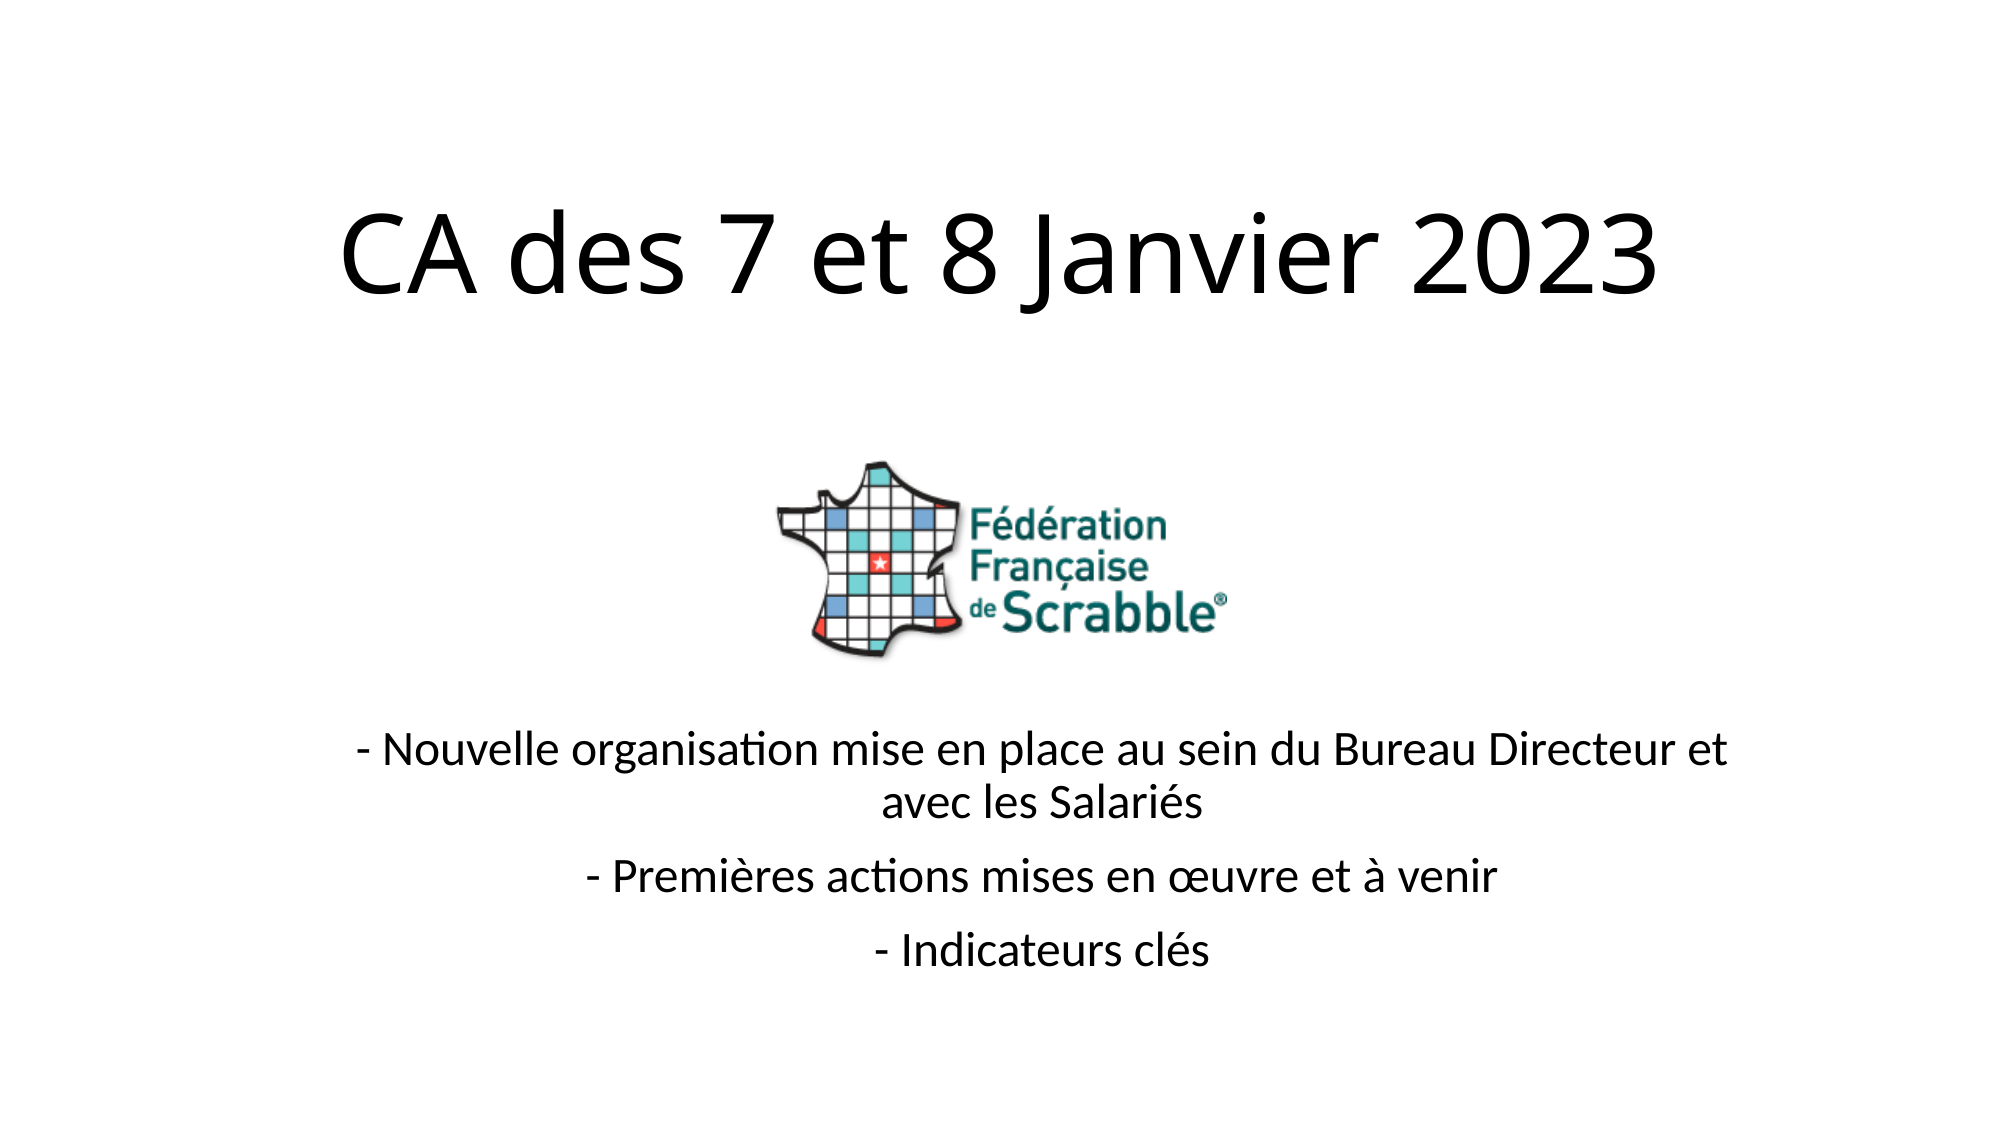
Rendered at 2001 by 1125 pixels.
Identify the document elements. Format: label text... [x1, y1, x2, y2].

picture [773, 459, 1227, 666]
title CA des 7 et 8 Janvier 2023 [249, 184, 1750, 576]
subtitle - Nouvelle organisation mise en place au sein du Bureau Directeur et avec les Salariés - Premières actions mises en œuvre et à venir - Indicateurs clés [292, 715, 1793, 987]
